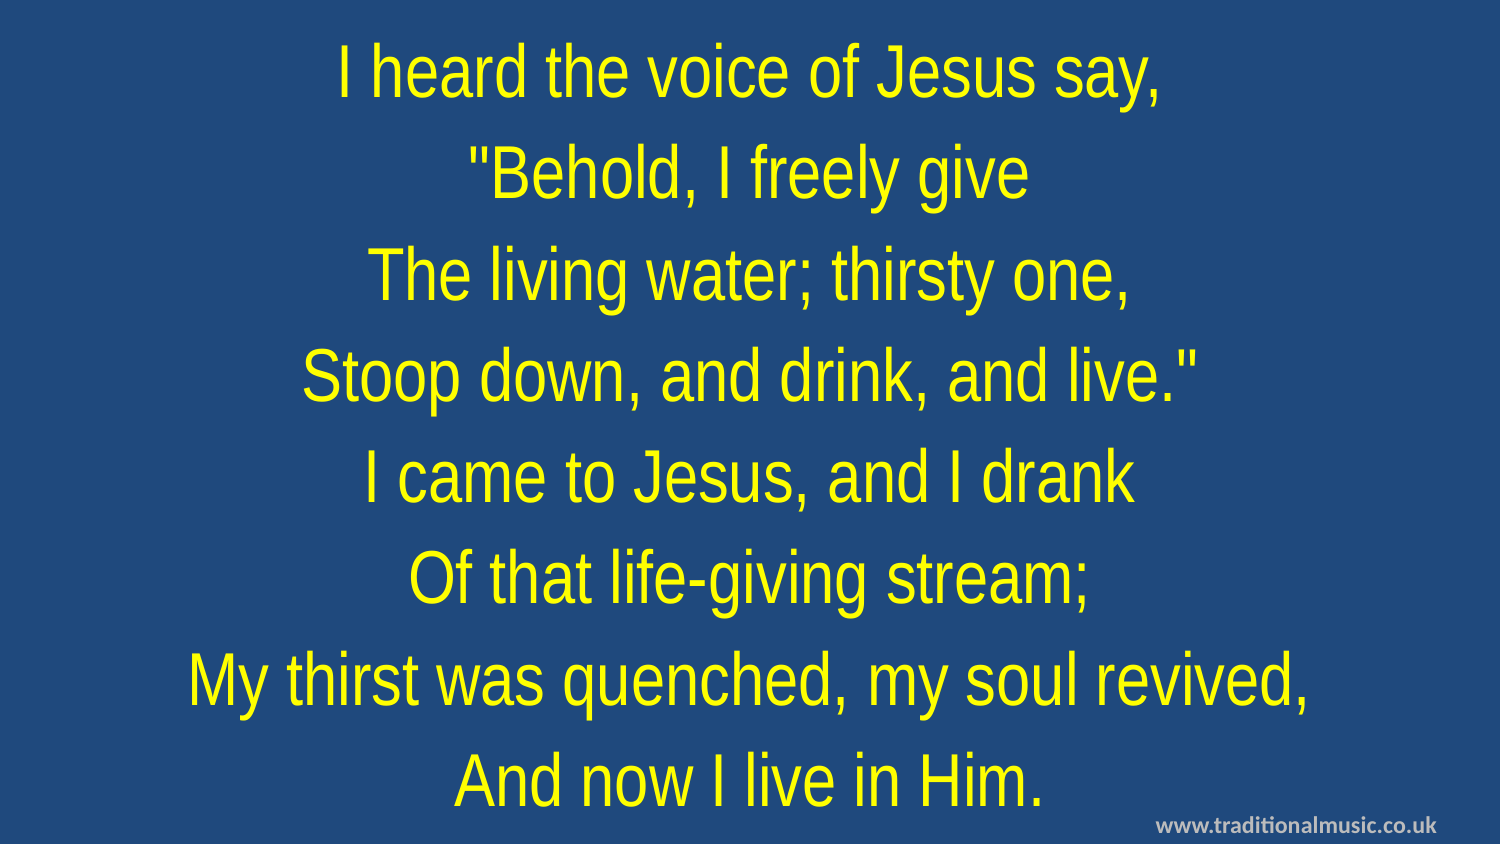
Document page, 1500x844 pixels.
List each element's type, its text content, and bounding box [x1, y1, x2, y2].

list I heard the voice of Jesus say, "Behold, I freely give The living water; thirsty one, Stoop down, and drink, and live." I came to Jesus, and I drank Of that life-giving stream; My thirst was quenched, my soul revived, And now I live in Him. [0, 0, 1500, 844]
